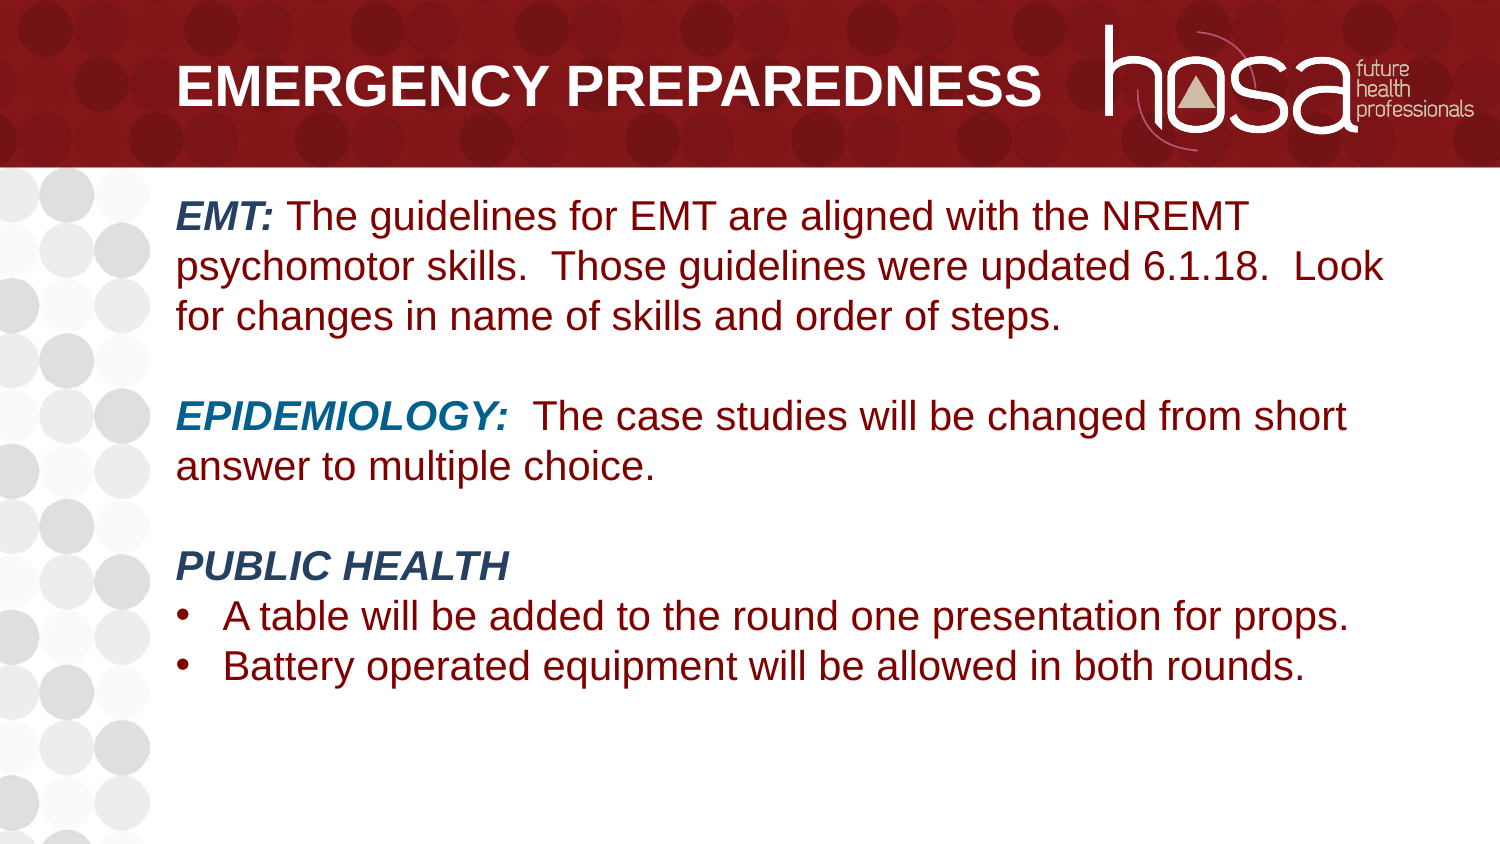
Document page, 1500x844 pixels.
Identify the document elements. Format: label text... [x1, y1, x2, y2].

subtitle EMT: The guidelines for EMT are aligned with the NREMT psychomotor skills. Those guidelines were updated 6.1.18. Look for changes in name of skills and order of steps. EPIDEMIOLOGY: The case studies will be changed from short answer to multiple choice. PUBLIC HEALTH A table will be added to the round one presentation for props. Battery operated equipment will be allowed in both rounds. [160, 181, 1415, 805]
picture [0, 0, 1500, 844]
title Emergency Preparedness [160, 40, 1083, 143]
